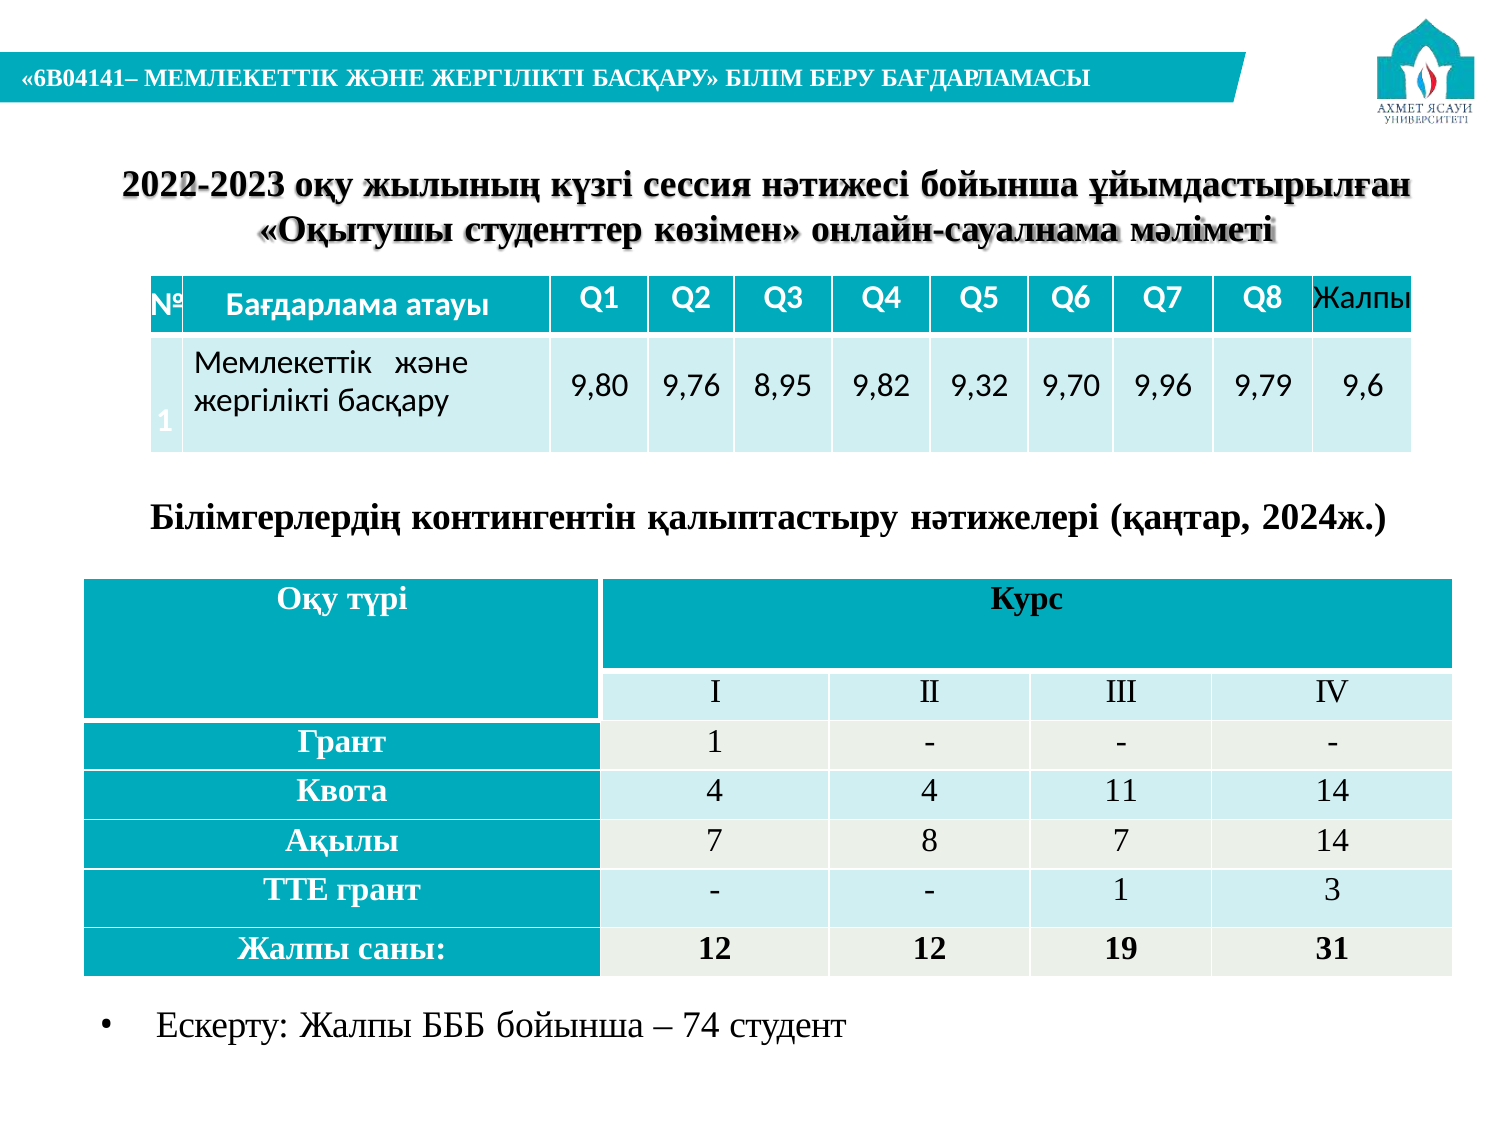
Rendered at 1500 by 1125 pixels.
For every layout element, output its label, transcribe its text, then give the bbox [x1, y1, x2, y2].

table_cell 14 [1212, 820, 1452, 868]
table_cell ТТЕ грант [84, 870, 600, 927]
table_cell II [830, 674, 1029, 720]
table_cell 9,6 [1313, 347, 1411, 452]
table_cell 3 [1212, 870, 1452, 927]
title 2022-2023 оқу жылының күзгі сессия нәтижесі бойынша ұйымдастырылған «Оқытушы студенттер көзімен» онлайн-сауалнама мәліметі [118, 283, 1415, 347]
text_box Білімгерлердің контингентін қалыптастыру нәтижелері (қаңтар, 2024ж.) [147, 489, 1387, 537]
table_header Курс [603, 579, 1452, 668]
table_cell 9,80 [551, 347, 647, 452]
table_cell 4 [830, 771, 1029, 819]
table_cell IV [1212, 674, 1452, 720]
table_cell Квота [84, 771, 600, 819]
table_cell Ақылы [84, 820, 600, 868]
table_cell 12 [830, 928, 1029, 976]
table_cell 9,32 [931, 347, 1027, 452]
table_cell Грант [84, 723, 600, 769]
text_box «6В04141– МЕМЛЕКЕТТІК ЖӘНЕ ЖЕРГІЛІКТІ БАСҚАРУ» БІЛІМ БЕРУ БАҒДАРЛАМАСЫ [19, 58, 1106, 91]
table_cell 4 [601, 771, 828, 819]
table_cell 9,76 [649, 347, 733, 452]
table_cell 9,79 [1214, 347, 1312, 452]
table_cell - [1031, 721, 1211, 769]
table_cell 14 [1212, 771, 1452, 819]
table_cell 1 [1031, 870, 1211, 927]
table_cell - [601, 870, 828, 927]
table_cell - [830, 721, 1029, 769]
table_cell Жалпы саны: [84, 928, 600, 976]
table_cell 9,96 [1114, 347, 1212, 452]
table_cell 11 [1031, 771, 1211, 819]
table_cell 8 [830, 820, 1029, 868]
table_cell 12 [601, 928, 828, 976]
picture [1377, 18, 1475, 124]
table_cell III [1031, 674, 1211, 720]
table_cell 8,95 [735, 347, 831, 452]
table_cell - [830, 870, 1029, 927]
table_cell 9,70 [1029, 347, 1112, 452]
table_cell I [603, 674, 828, 720]
table_cell Мемлекеттік және жергілікті басқару [183, 347, 549, 452]
table_cell 7 [1031, 820, 1211, 868]
table_cell - [1212, 721, 1452, 769]
table_cell 1 [151, 347, 182, 452]
table_cell 9,82 [833, 347, 929, 452]
table_header Оқу түрі [84, 579, 598, 718]
table_cell 31 [1212, 928, 1452, 976]
table_cell 1 [601, 721, 828, 769]
table_cell 19 [1031, 928, 1211, 976]
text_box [120, 147, 1439, 277]
text_box Ескерту: Жалпы БББ бойынша – 74 студент [97, 998, 1027, 1046]
table_cell 7 [601, 820, 828, 868]
